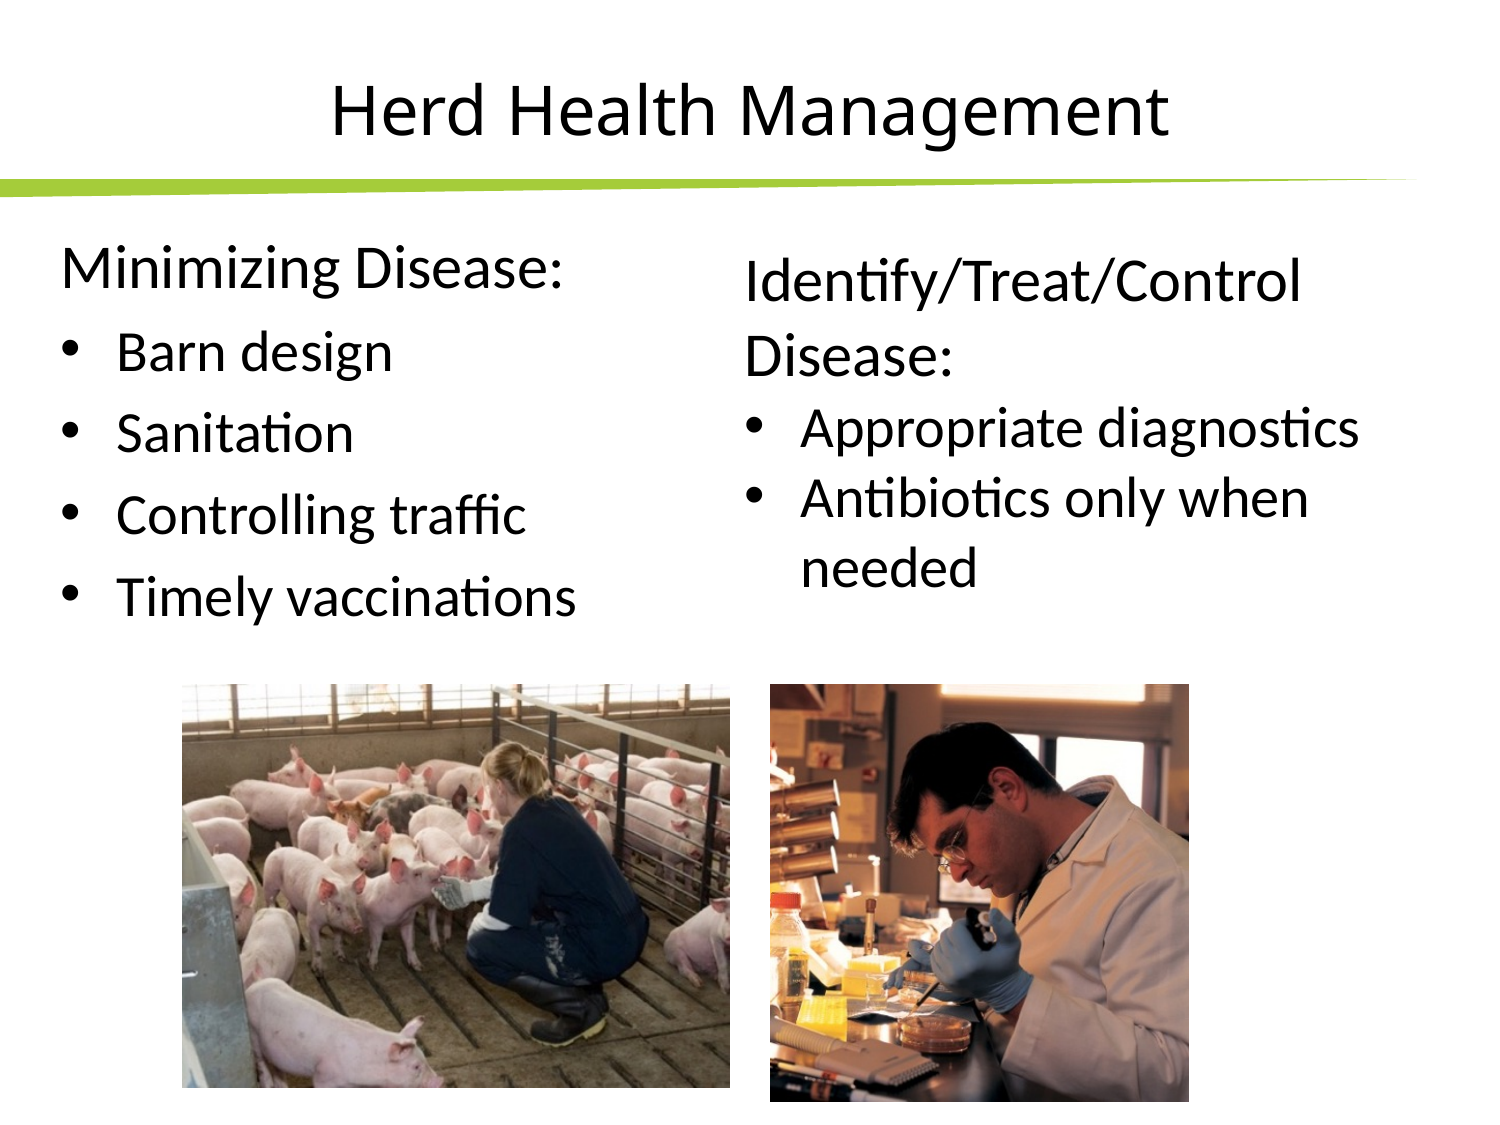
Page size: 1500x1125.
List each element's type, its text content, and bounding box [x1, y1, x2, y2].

list Minimizing Disease: Barn design Sanitation Controlling traffic Timely vaccinations [45, 218, 730, 690]
picture [182, 683, 731, 1088]
title Herd Health Management [0, 30, 1500, 185]
picture [769, 683, 1189, 1103]
text_box Identify/Treat/Control Disease: Appropriate diagnostics Antibiotics only when needed [729, 231, 1468, 652]
